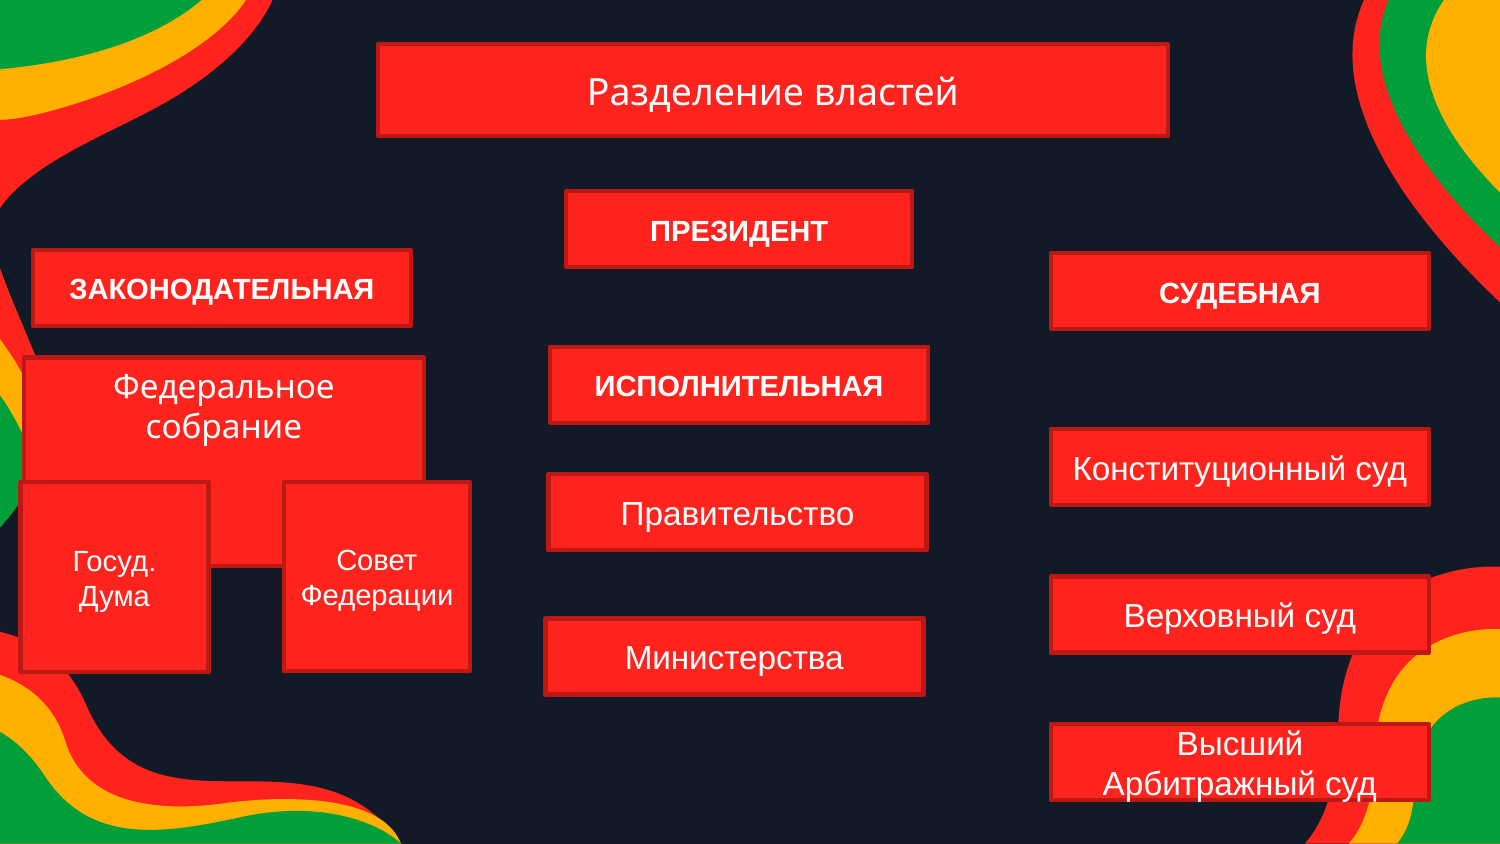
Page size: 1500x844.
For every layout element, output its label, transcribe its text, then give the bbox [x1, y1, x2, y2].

text_box Конституционный суд [1049, 427, 1431, 507]
text_box ИСПОЛНИТЕЛЬНАЯ [548, 345, 930, 425]
text_box Верховный суд [1049, 574, 1431, 655]
text_box Совет Федерации [282, 480, 472, 673]
text_box Госуд. Дума [18, 480, 211, 674]
text_box ЗАКОНОДАТЕЛЬНАЯ [31, 248, 413, 328]
text_box СУДЕБНАЯ [1049, 251, 1431, 331]
text_box Высший Арбитражный суд [1049, 722, 1431, 802]
text_box Министерства [543, 616, 926, 697]
text_box Правительство [546, 472, 929, 552]
text_box Федеральное собрание [22, 355, 426, 568]
text_box ПРЕЗИДЕНТ [564, 189, 914, 269]
text_box Разделение властей [376, 42, 1170, 138]
